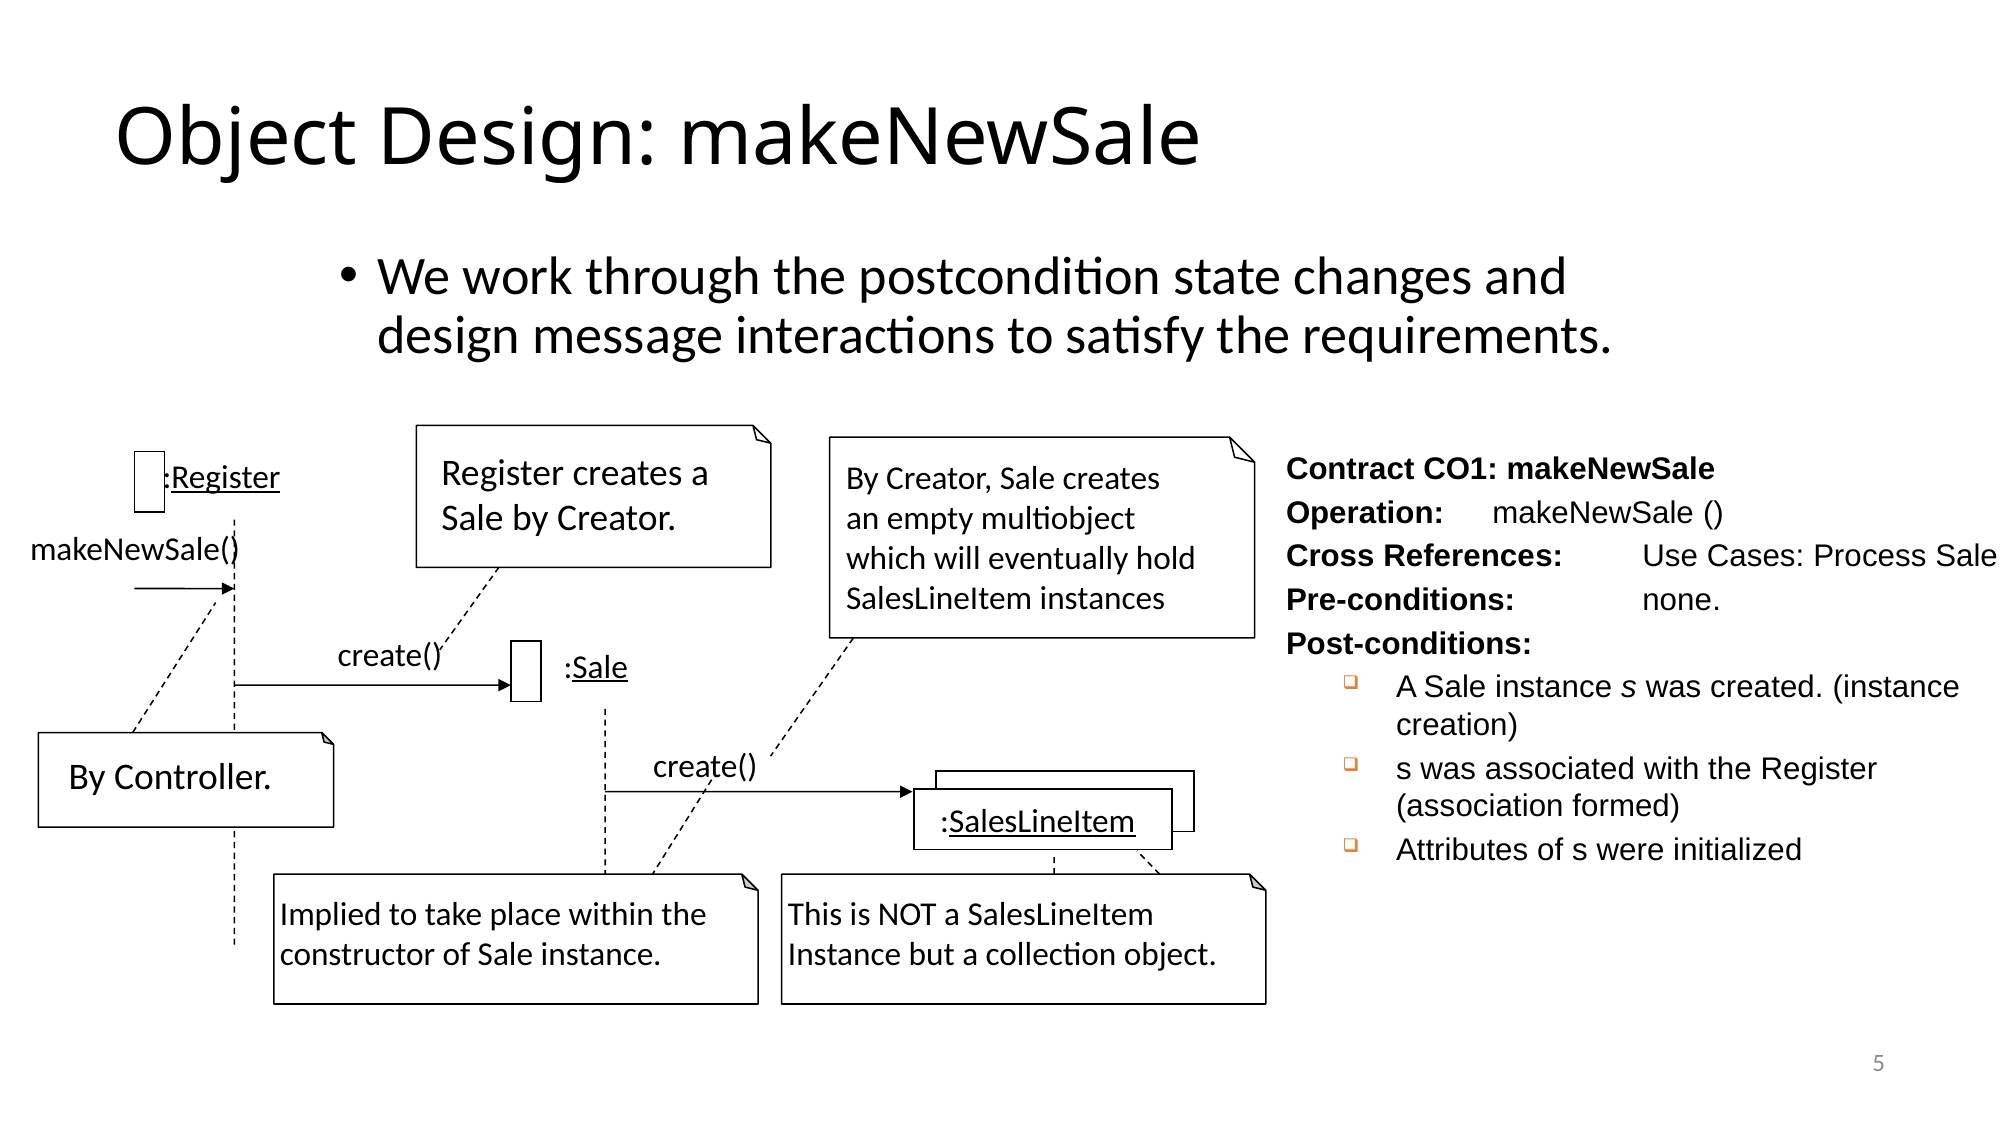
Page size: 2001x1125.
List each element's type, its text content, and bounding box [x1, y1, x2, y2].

text_box :Register [147, 448, 296, 503]
text_box create() [323, 626, 458, 681]
text_box [510, 640, 542, 702]
text_box create() [638, 736, 773, 791]
text_box This is NOT a SalesLineItem Instance but a collection object. [773, 885, 1233, 980]
text_box [134, 451, 165, 513]
text_box [913, 789, 1173, 850]
text_box Implied to take place within the constructor of Sale instance. [265, 885, 723, 980]
title Object Design: makeNewSale [99, 45, 1900, 233]
text_box [273, 874, 759, 1004]
text_box Contract CO1: makeNewSale Operation: makeNewSale () Cross References: Use Cases: Process Sale. Pre-conditions: none. Post-conditions: A Sale instance s was created. (instance creation) s was associated with the Register (association formed) Attributes of s were initialized [1271, 440, 2000, 963]
text_box :Sale [548, 637, 644, 693]
text_box [416, 425, 771, 568]
text_box [935, 770, 1195, 832]
text_box [134, 582, 235, 595]
text_box makeNewSale() [15, 519, 256, 575]
text_box [705, 785, 913, 798]
list We work through the postcondition state changes and design message interactions to satisfy the requirements. [324, 240, 1675, 600]
text_box [234, 678, 511, 692]
text_box [781, 874, 1266, 1004]
text_box [38, 732, 334, 828]
text_box By Controller. [53, 744, 288, 804]
text_box :SalesLineItem [925, 791, 1151, 847]
text_box [829, 437, 1255, 638]
slide_number 5 [1433, 1024, 1900, 1100]
